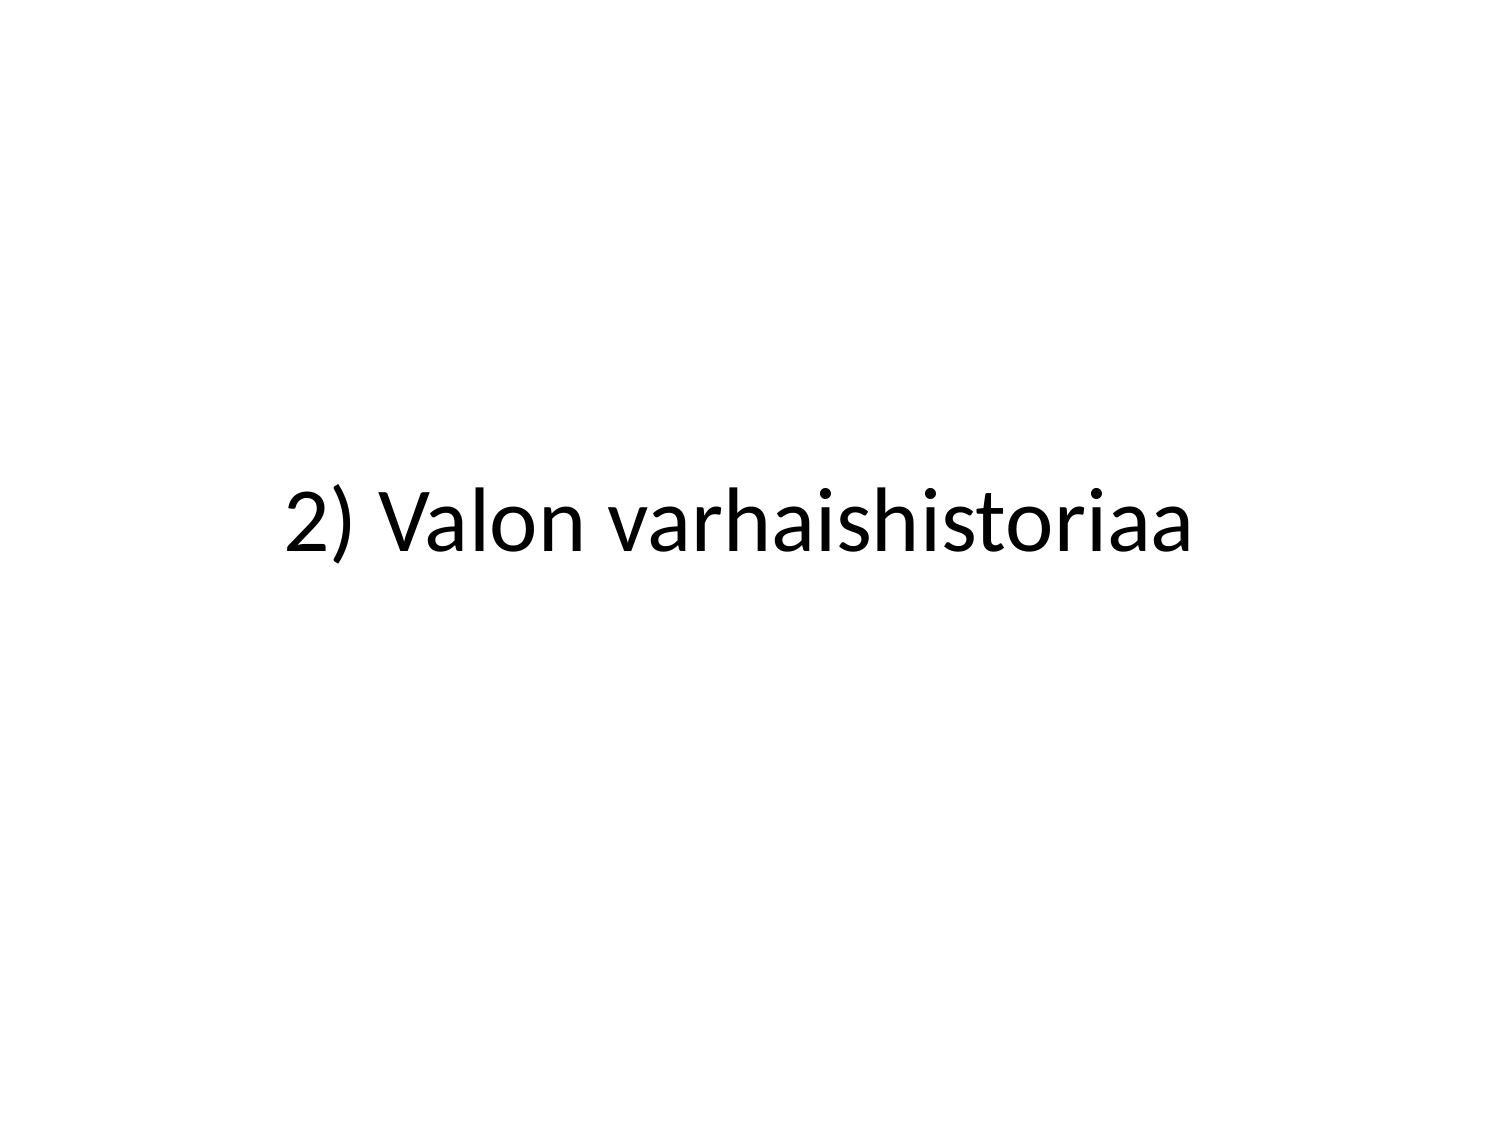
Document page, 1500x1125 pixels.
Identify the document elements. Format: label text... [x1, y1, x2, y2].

title 2) Valon varhaishistoriaa [64, 420, 1415, 609]
